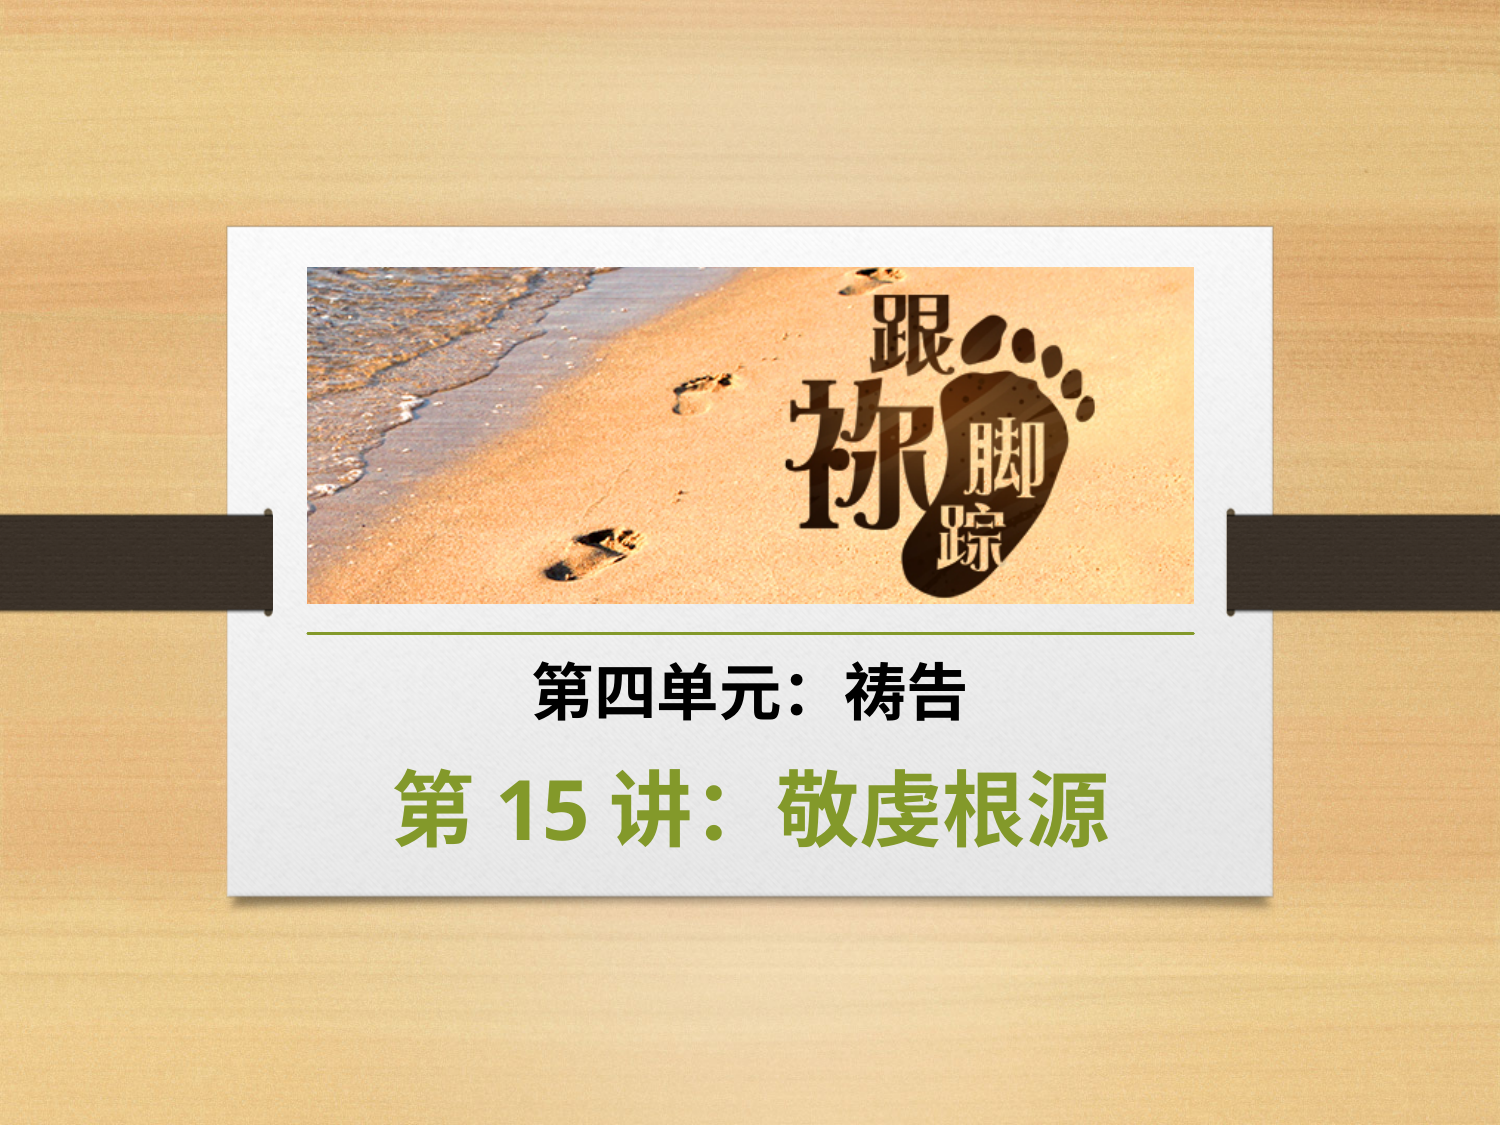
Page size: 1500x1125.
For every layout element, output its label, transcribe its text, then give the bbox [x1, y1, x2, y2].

subtitle 第四单元：祷告 第15讲：敬虔根源 [315, 645, 1187, 870]
picture [0, 0, 1500, 1125]
